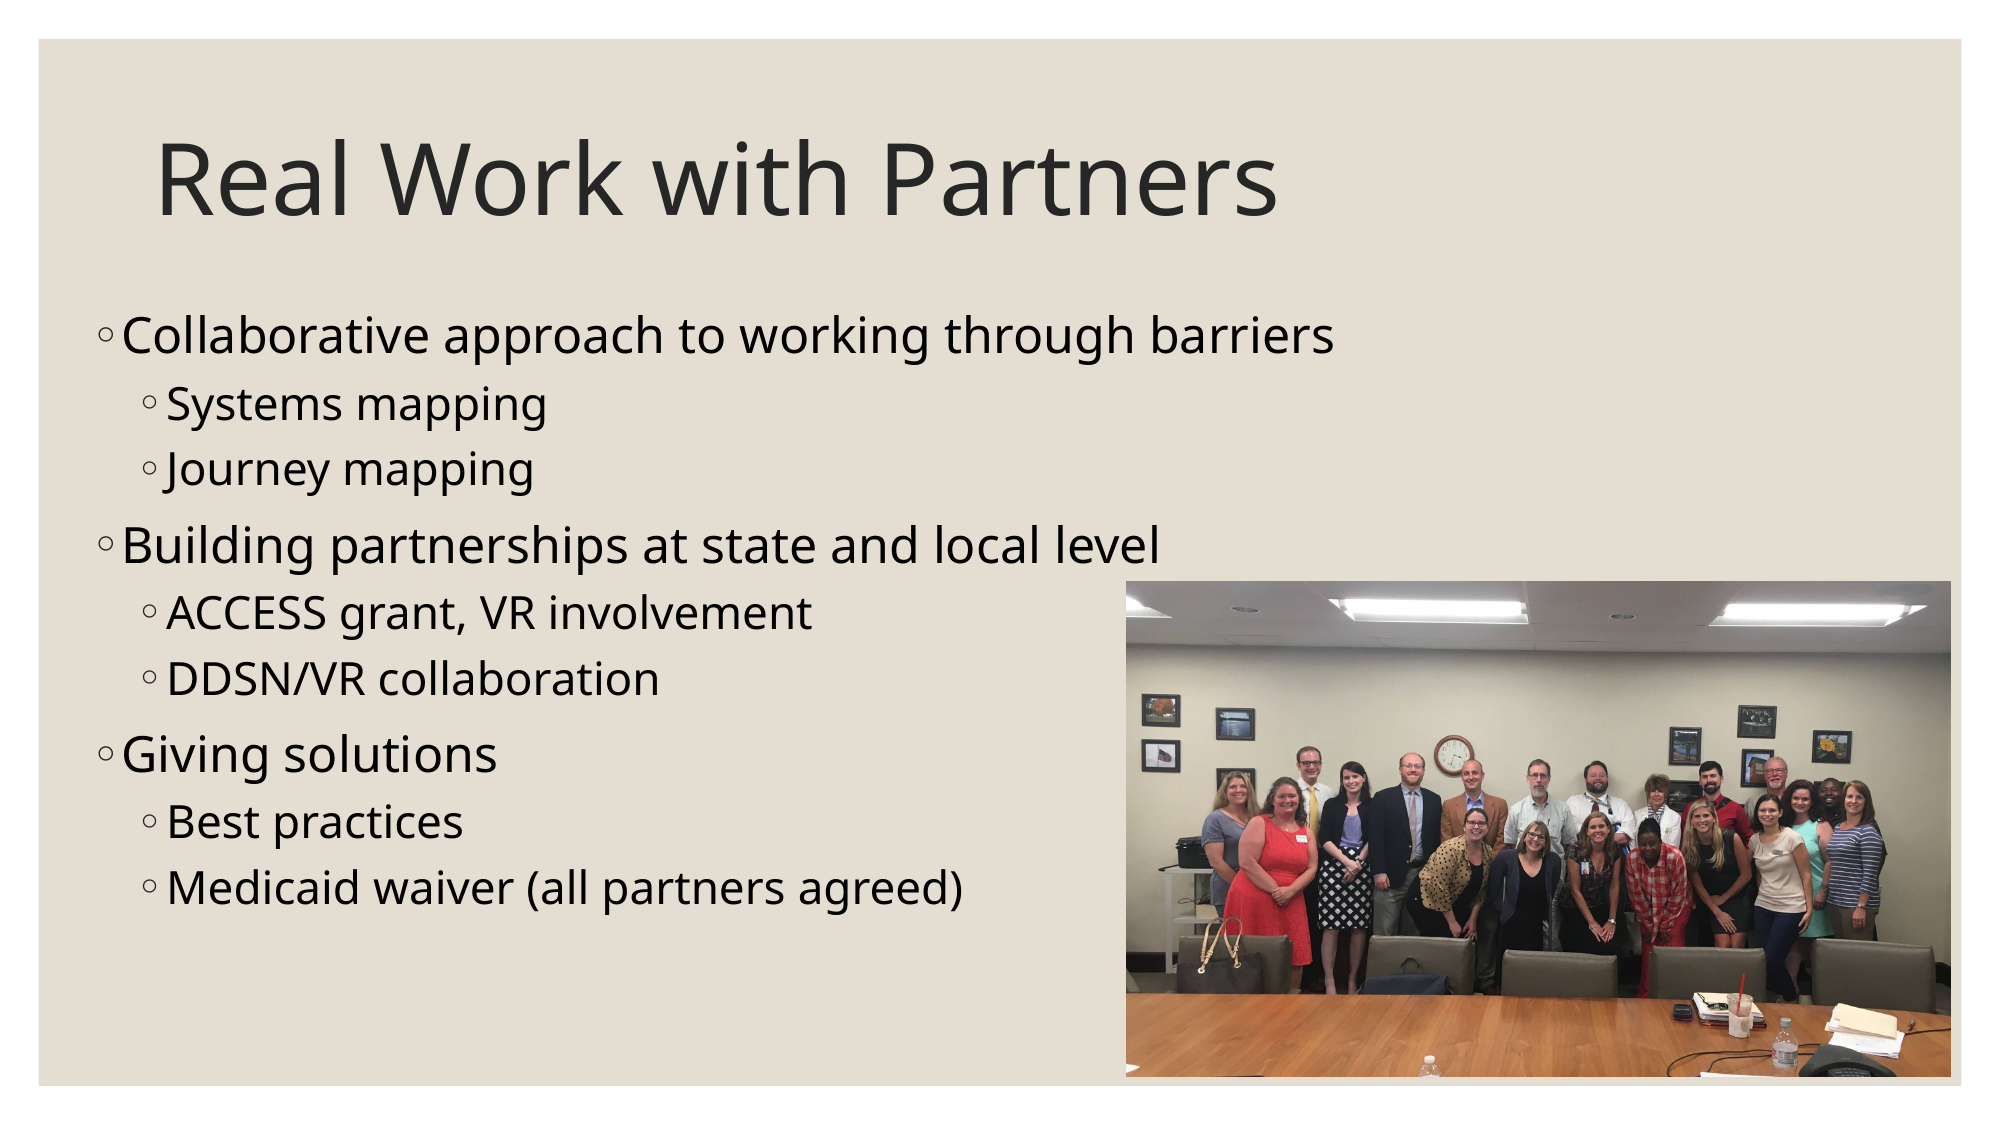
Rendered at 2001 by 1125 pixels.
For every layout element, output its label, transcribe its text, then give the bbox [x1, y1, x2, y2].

picture [1126, 581, 1951, 1077]
list Collaborative approach to working through barriers Systems mapping Journey mapping Building partnerships at state and local level ACCESS grant, VR involvement DDSN/VR collaboration Giving solutions Best practices Medicaid waiver (all partners agreed) [76, 296, 1765, 942]
title Real Work with Partners [138, 70, 1789, 296]
